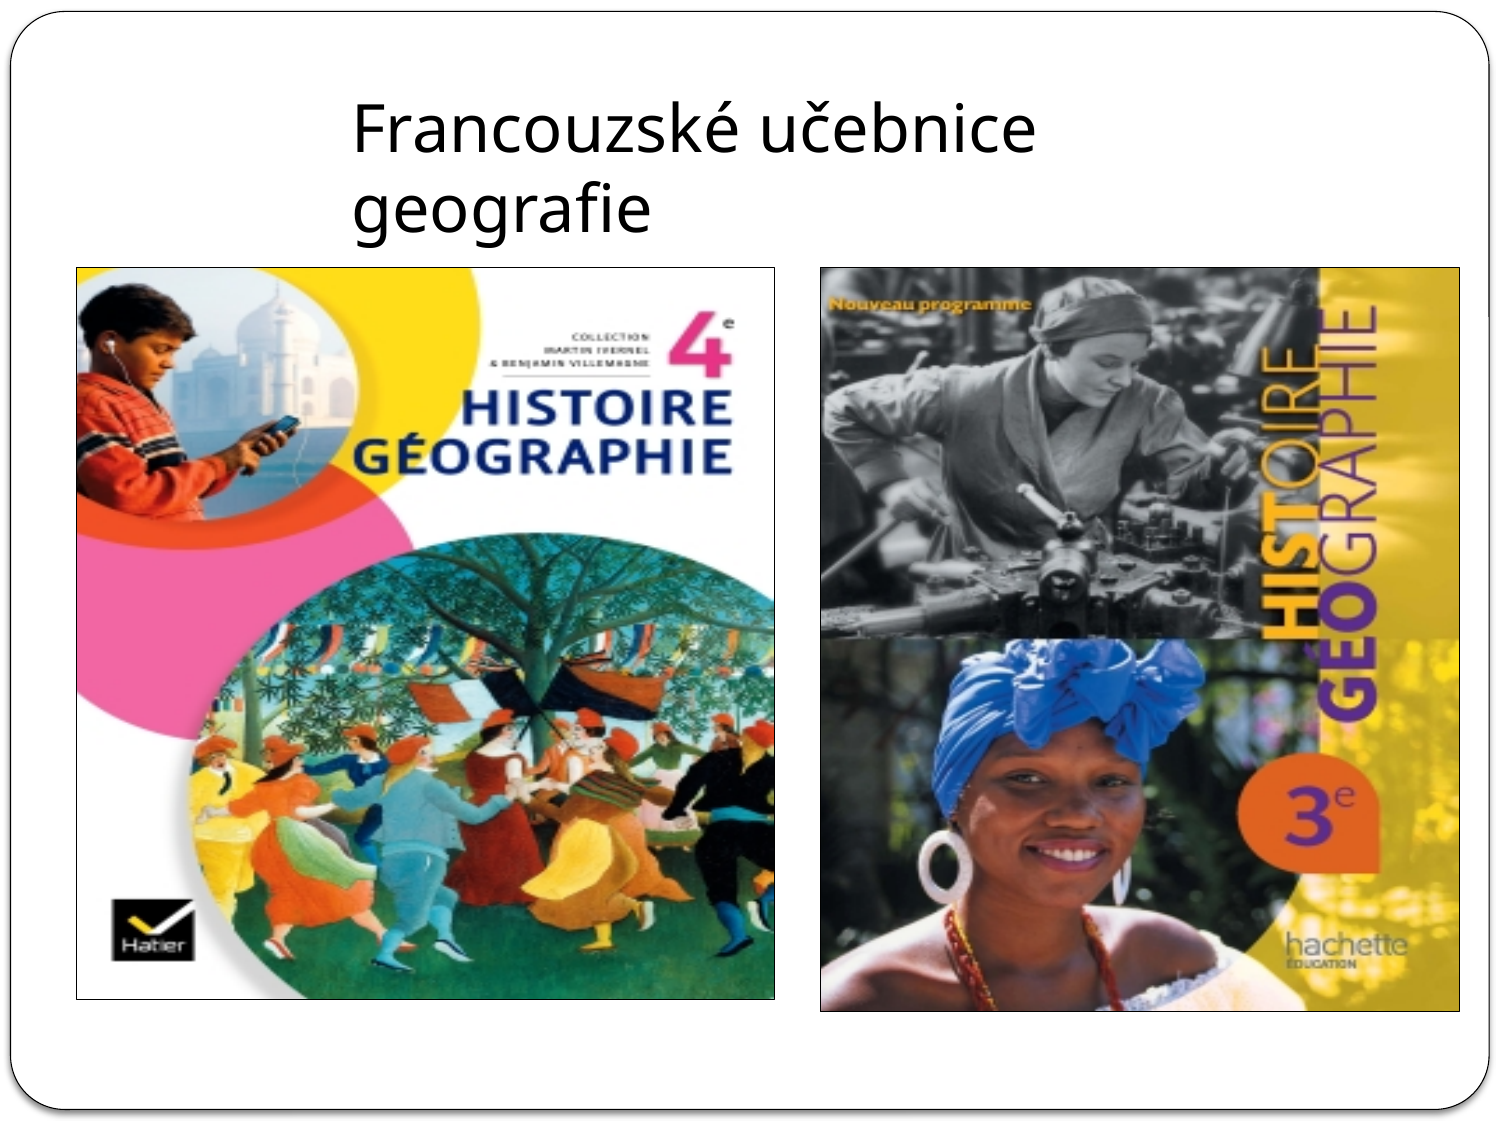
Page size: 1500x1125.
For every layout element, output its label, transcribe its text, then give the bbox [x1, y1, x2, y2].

picture [820, 266, 1459, 1012]
picture [76, 266, 774, 1000]
text_box Francouzské učebnice geografie [336, 78, 1258, 253]
